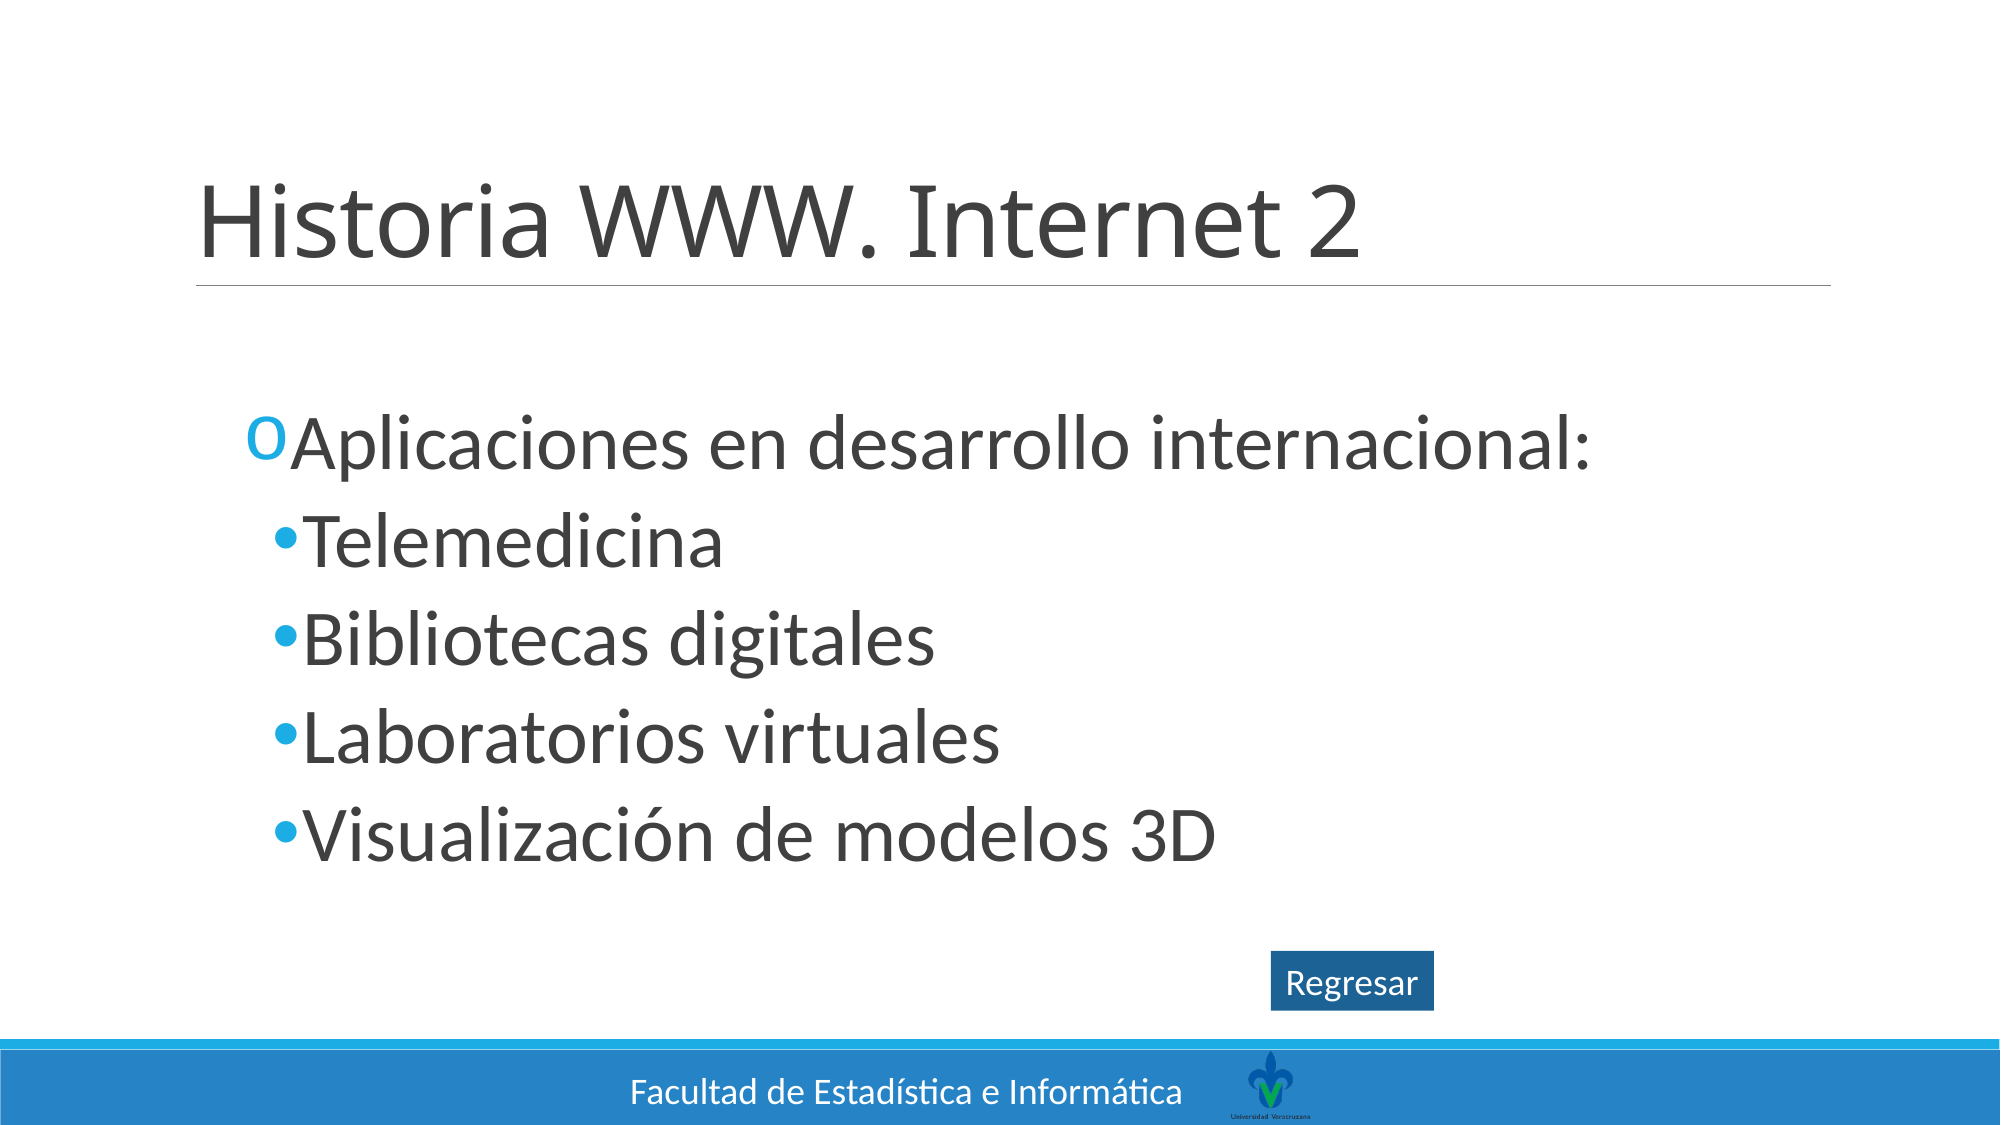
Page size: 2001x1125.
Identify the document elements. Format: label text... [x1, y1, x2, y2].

list Aplicaciones en desarrollo internacional: Telemedicina Bibliotecas digitales Laboratorios virtuales Visualización de modelos 3D [180, 285, 1830, 1016]
text_box Regresar [1270, 950, 1434, 1011]
title Historia WWW. Internet 2 [180, 47, 1830, 285]
picture [1230, 1049, 1311, 1120]
